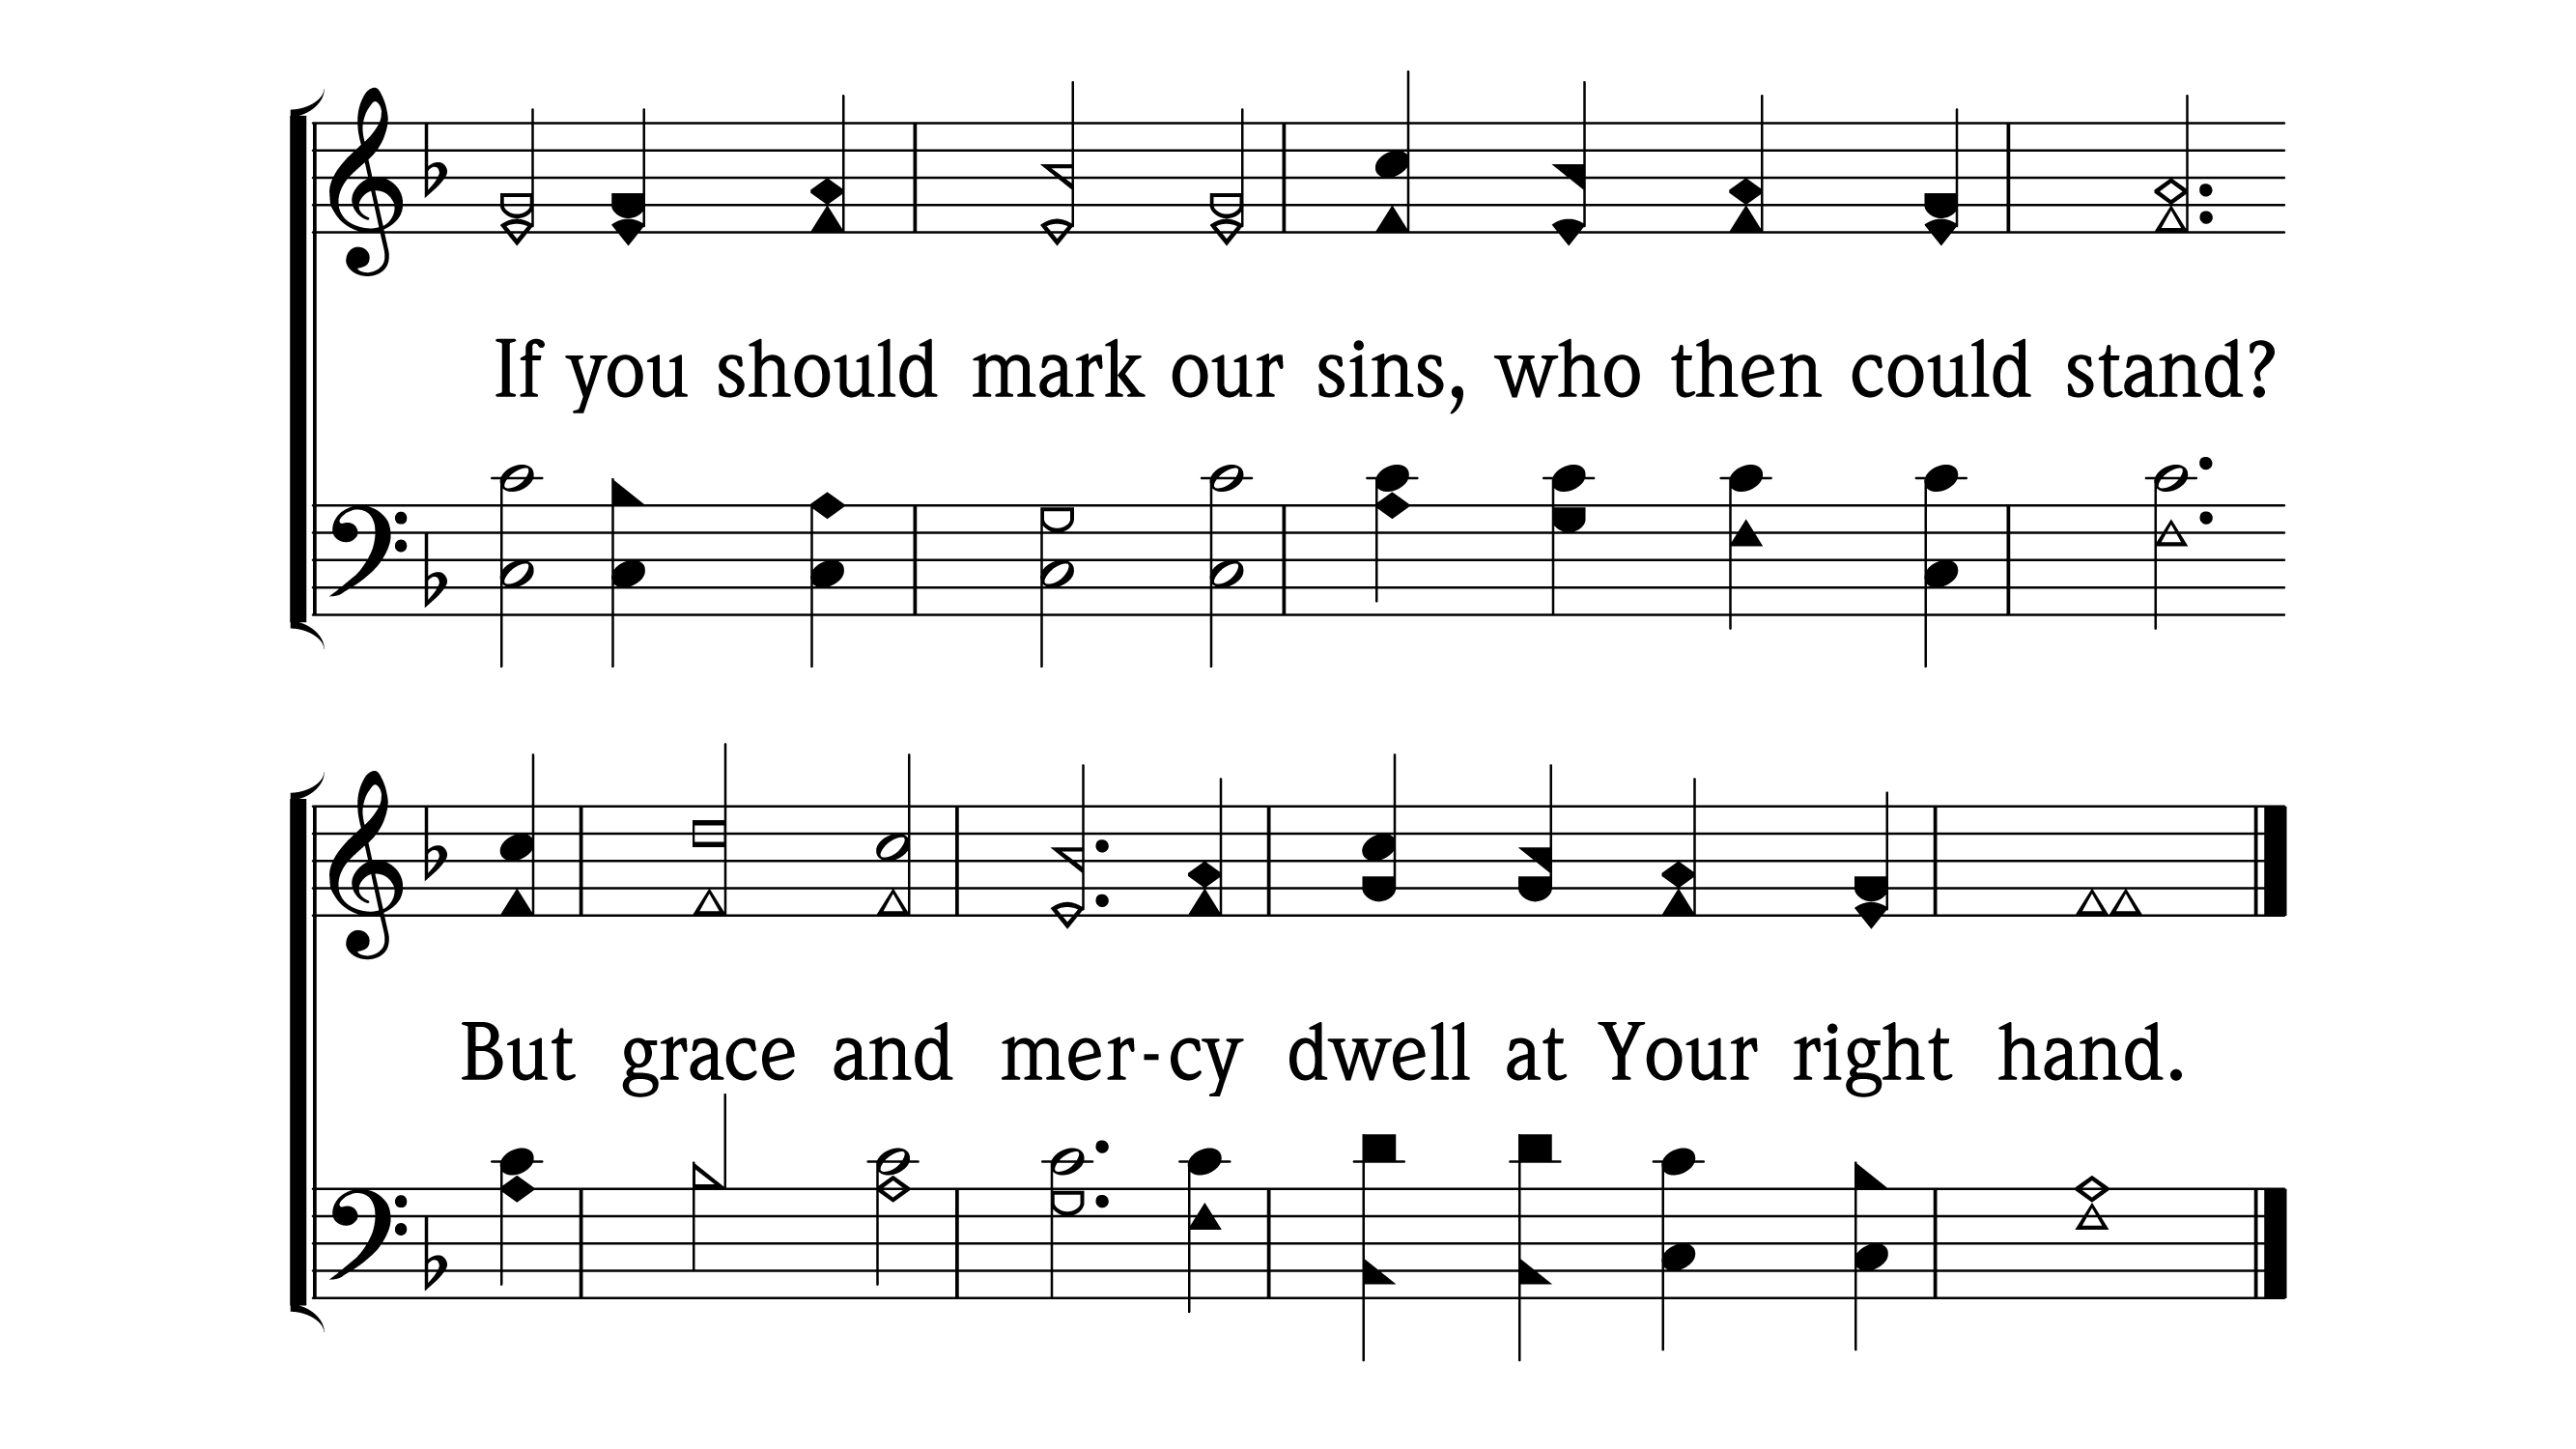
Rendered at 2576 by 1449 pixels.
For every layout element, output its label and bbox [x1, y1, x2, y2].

text_box [0, 0, 2576, 1449]
